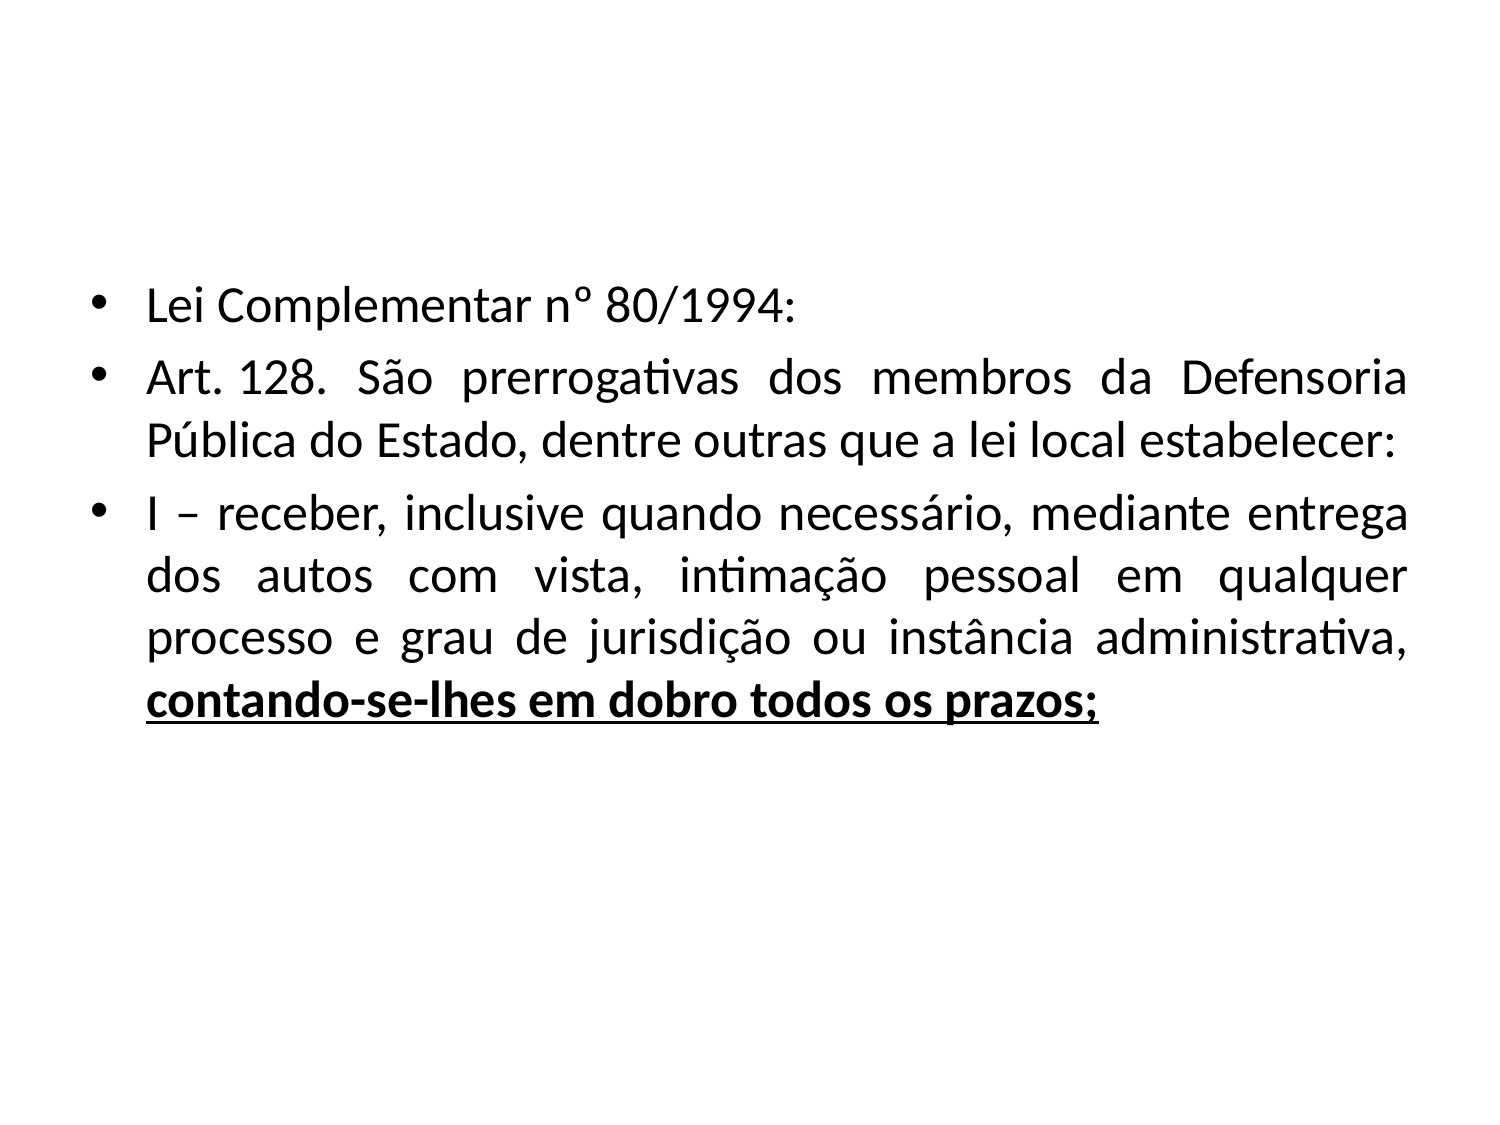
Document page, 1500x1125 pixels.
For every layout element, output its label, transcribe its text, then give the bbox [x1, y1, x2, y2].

list Lei Complementar nº 80/1994: Art. 128. São prerrogativas dos membros da Defensoria Pública do Estado, dentre outras que a lei local estabelecer: I – receber, inclusive quando necessário, mediante entrega dos autos com vista, intimação pessoal em qualquer processo e grau de jurisdição ou instância administrativa, contando-se-lhes em dobro todos os prazos; [75, 262, 1425, 1005]
